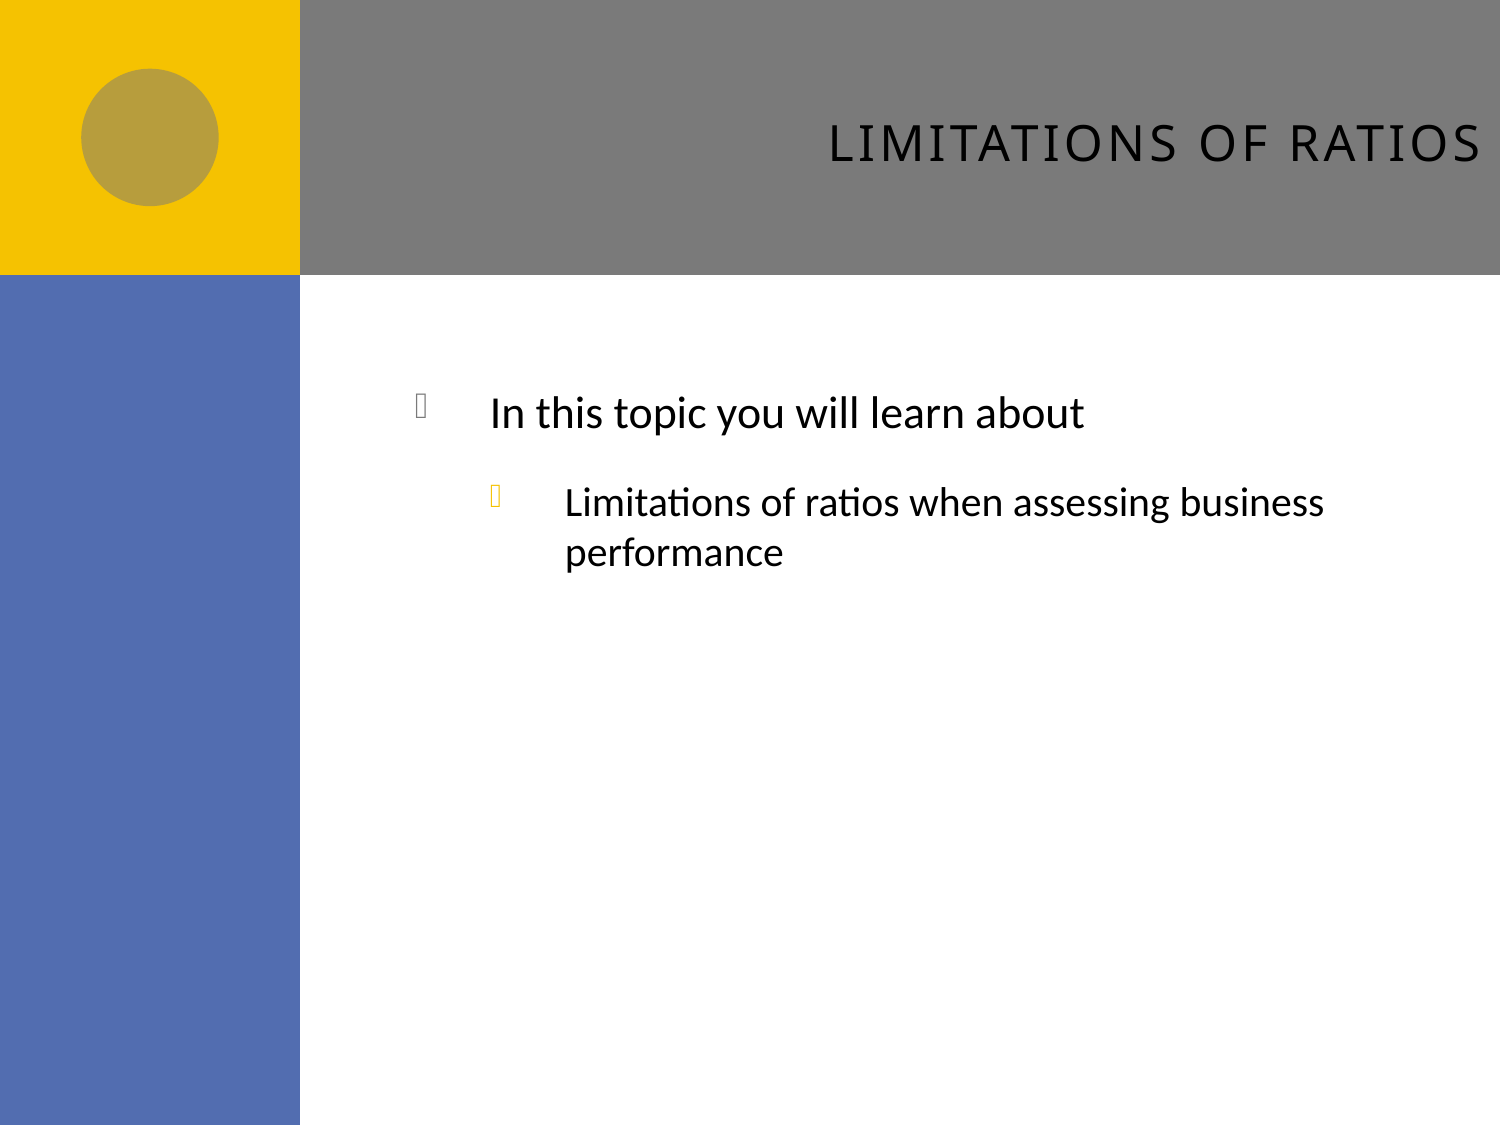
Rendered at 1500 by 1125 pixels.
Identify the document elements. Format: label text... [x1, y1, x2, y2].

title Limitations of Ratios [336, 78, 1500, 266]
list In this topic you will learn about Limitations of ratios when assessing business performance [399, 375, 1425, 1005]
